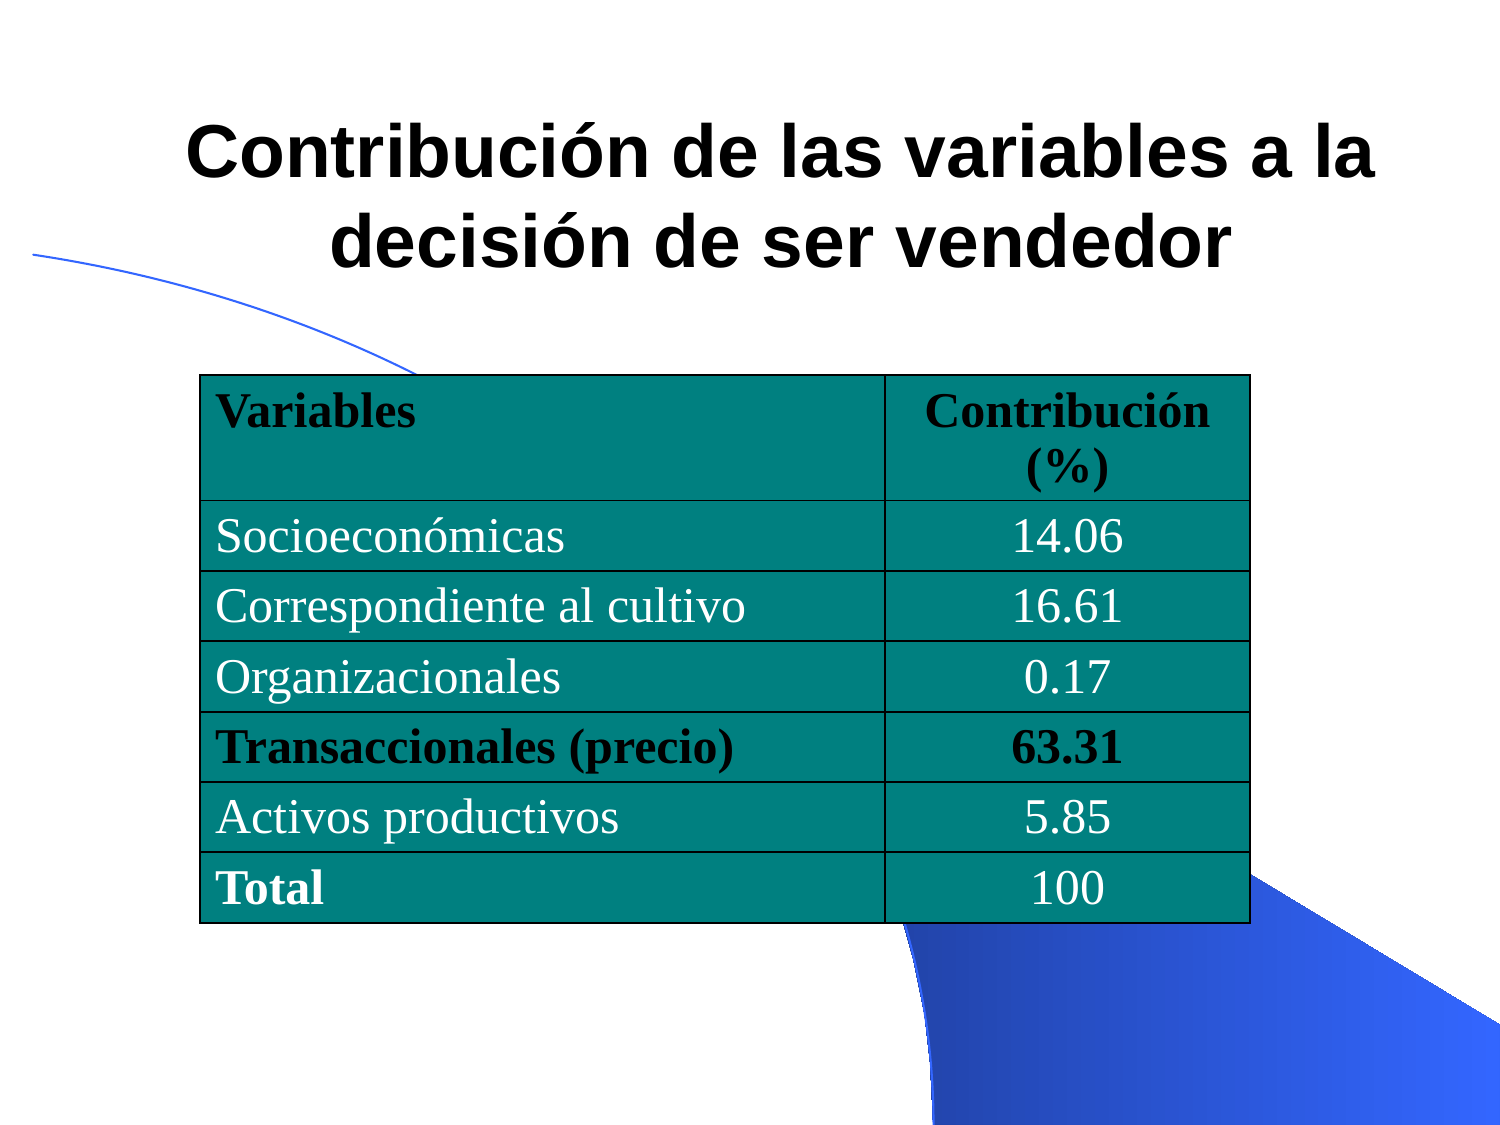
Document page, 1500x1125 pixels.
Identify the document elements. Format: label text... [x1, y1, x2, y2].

table_header Contribución (%) [886, 376, 1249, 500]
table_cell 0.17 [886, 642, 1249, 711]
table_cell 100 [886, 853, 1249, 922]
table_cell Correspondiente al cultivo [201, 572, 884, 640]
title Contribución de las variables a la decisión de ser vendedor [124, 212, 1438, 451]
table_cell Organizacionales [201, 642, 884, 711]
table_cell 5.85 [886, 783, 1249, 851]
table_cell Activos productivos [201, 783, 884, 851]
table_cell 63.31 [886, 713, 1249, 781]
table_cell Total [201, 853, 884, 922]
table_cell 16.61 [886, 572, 1249, 640]
table_header Variables [201, 376, 884, 500]
table_cell Socioeconómicas [201, 501, 884, 570]
table_cell 14.06 [886, 501, 1249, 570]
table_cell Transaccionales (precio) [201, 713, 884, 781]
